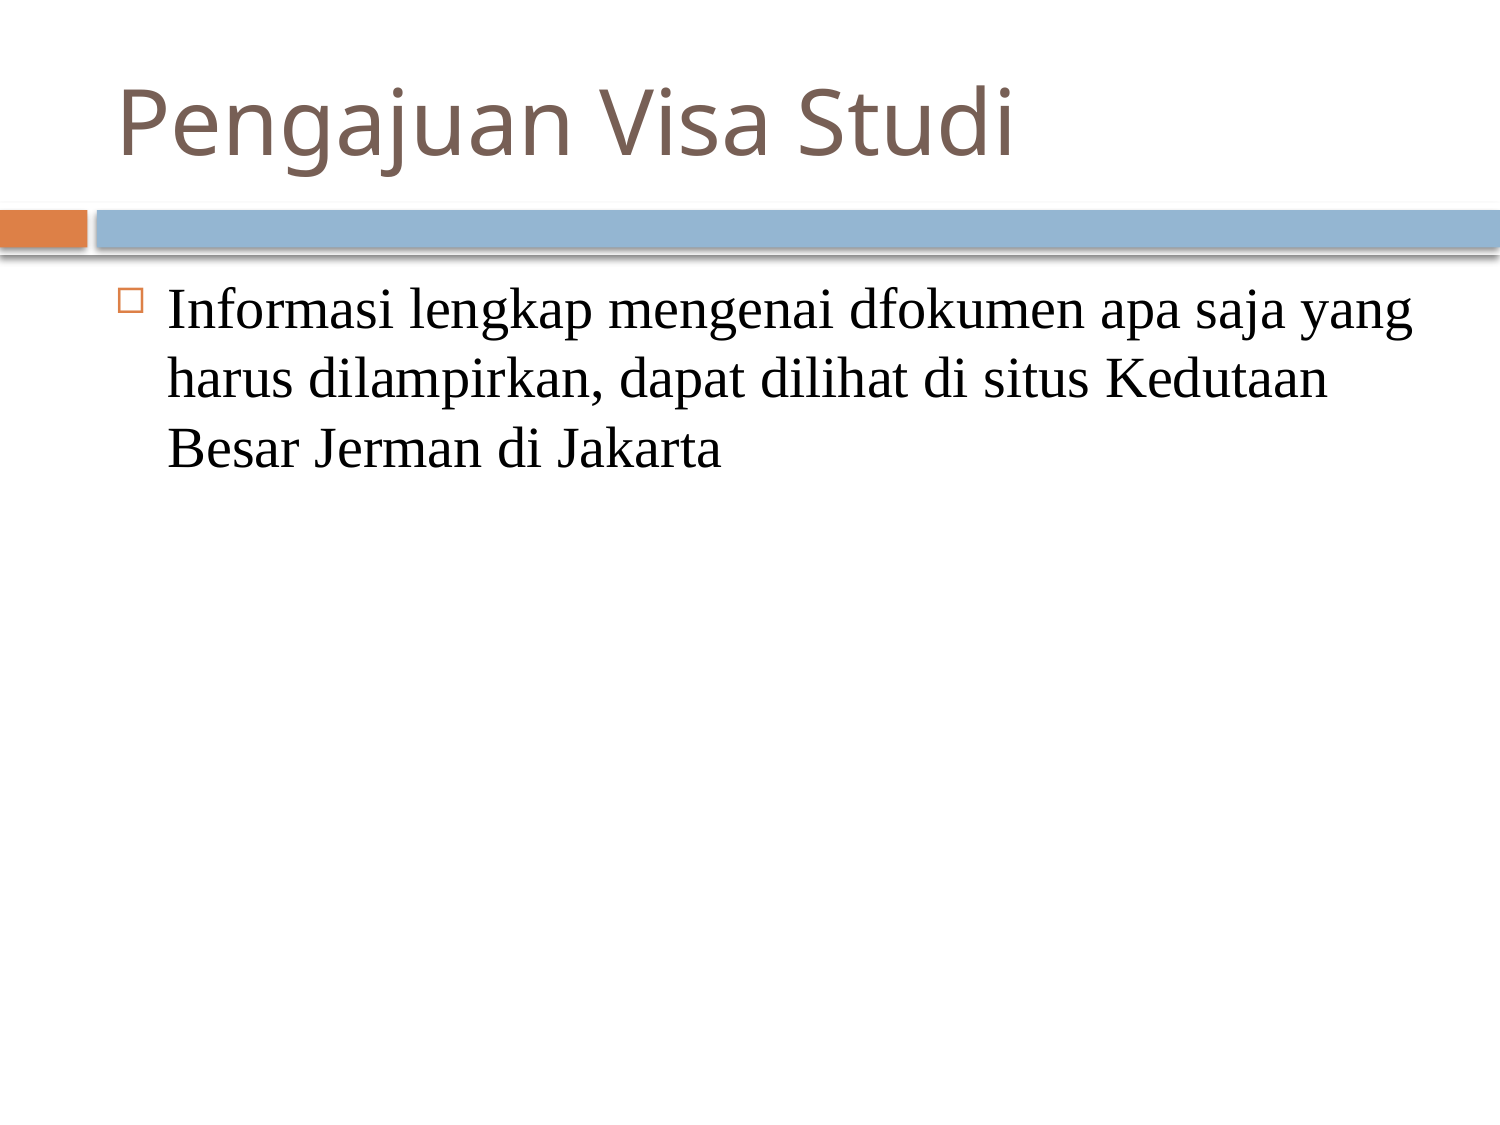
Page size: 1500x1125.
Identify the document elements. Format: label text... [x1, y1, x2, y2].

title Pengajuan Visa Studi [100, 37, 1438, 200]
list Informasi lengkap mengenai dfokumen apa saja yang harus dilampirkan, dapat dilihat di situs Kedutaan Besar Jerman di Jakarta [100, 262, 1438, 1000]
